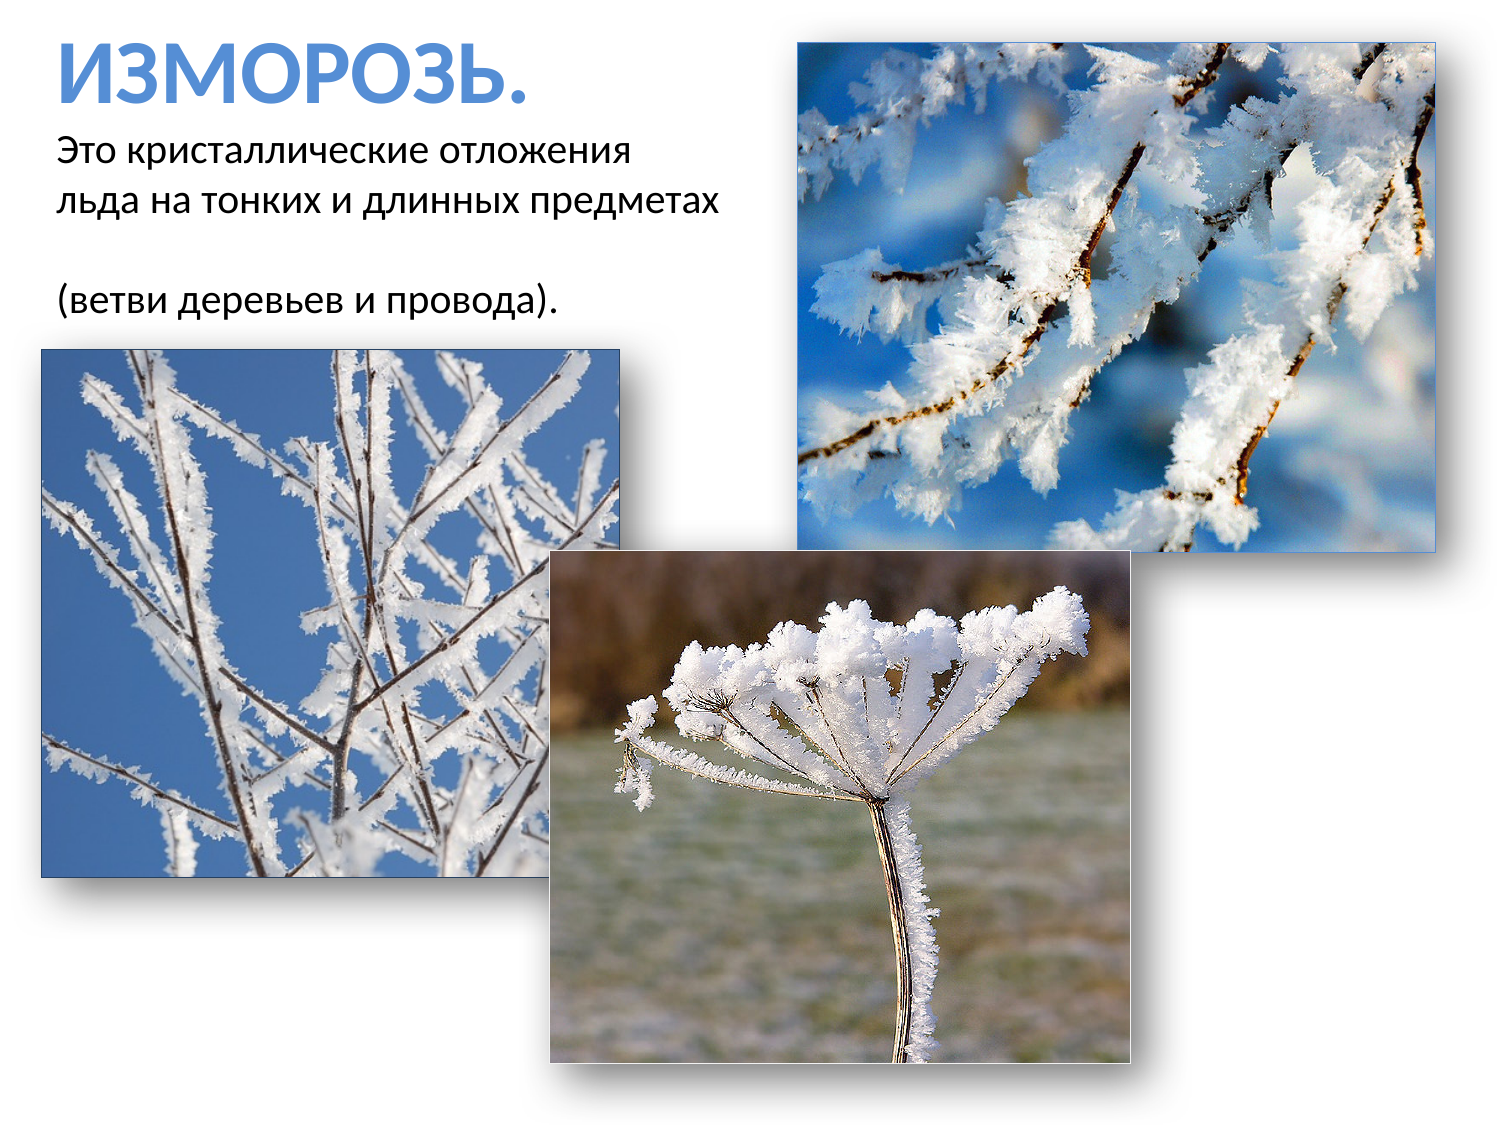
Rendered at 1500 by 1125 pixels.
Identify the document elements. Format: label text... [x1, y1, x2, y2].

picture [41, 42, 1436, 1065]
title ИЗМОРОЗЬ. Это кристаллические отложения льда на тонких и длинных предметах (ветви деревьев и провода). [41, 0, 739, 445]
